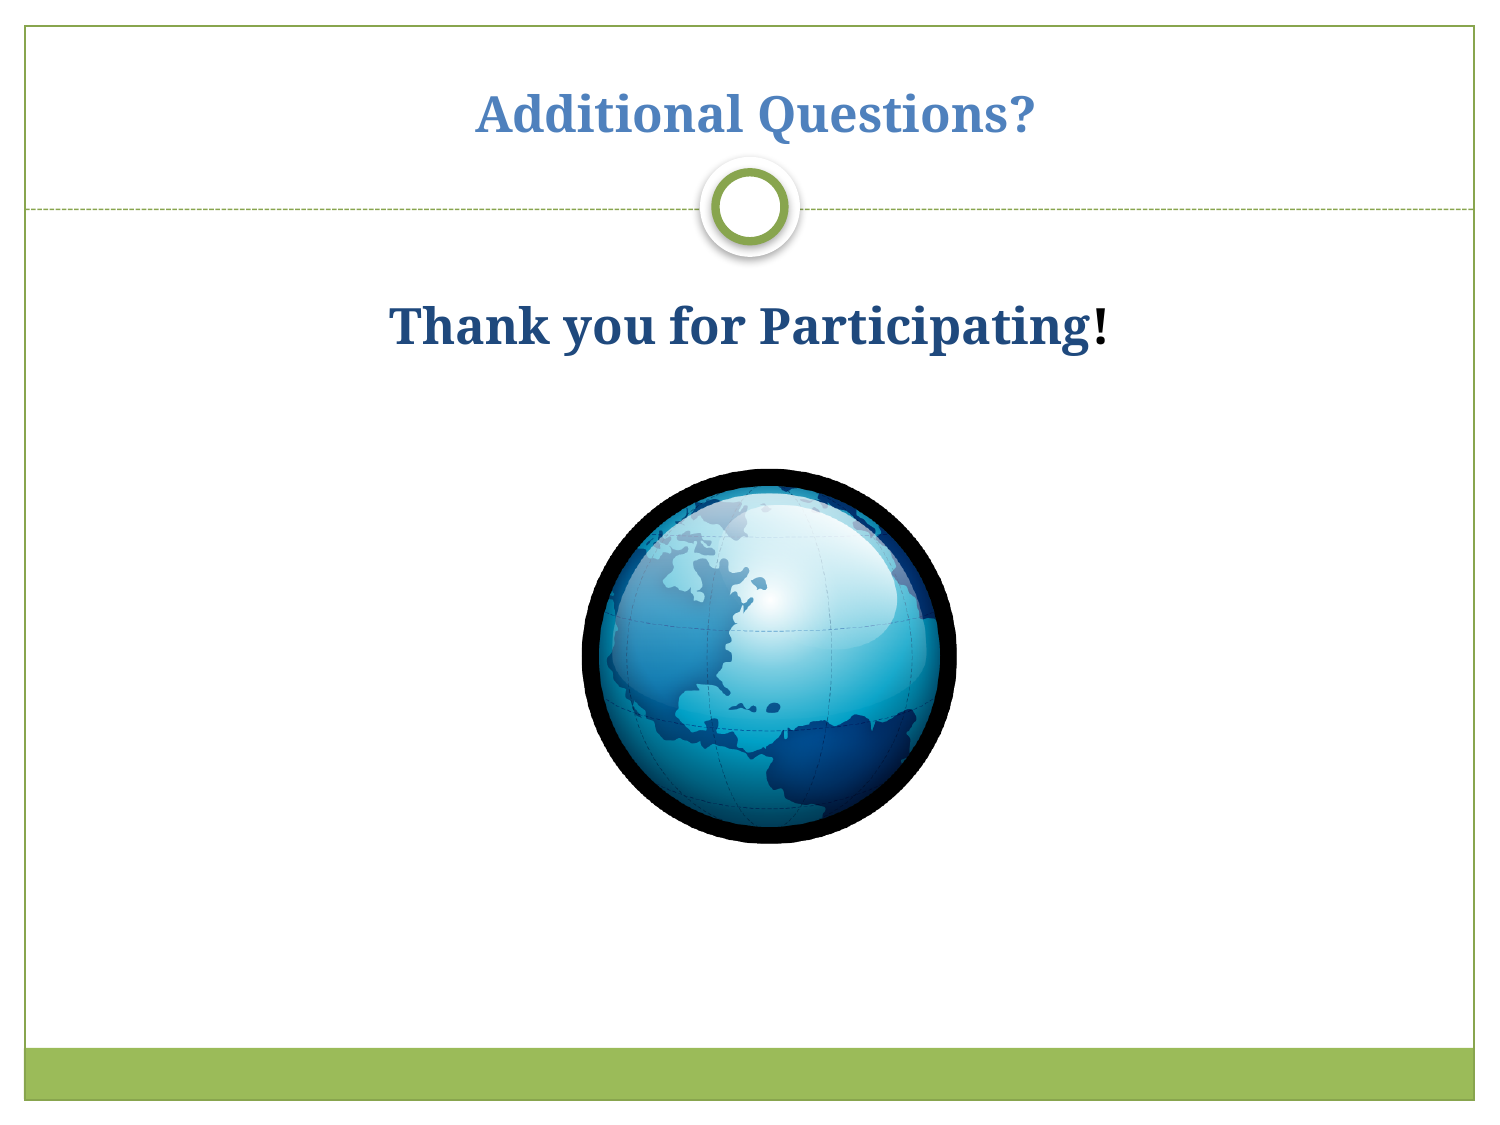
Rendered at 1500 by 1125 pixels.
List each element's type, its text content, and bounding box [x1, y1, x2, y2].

picture [574, 462, 963, 851]
text_box Additional Questions? [37, 74, 1475, 150]
text_box Thank you for Participating! [24, 287, 1475, 363]
